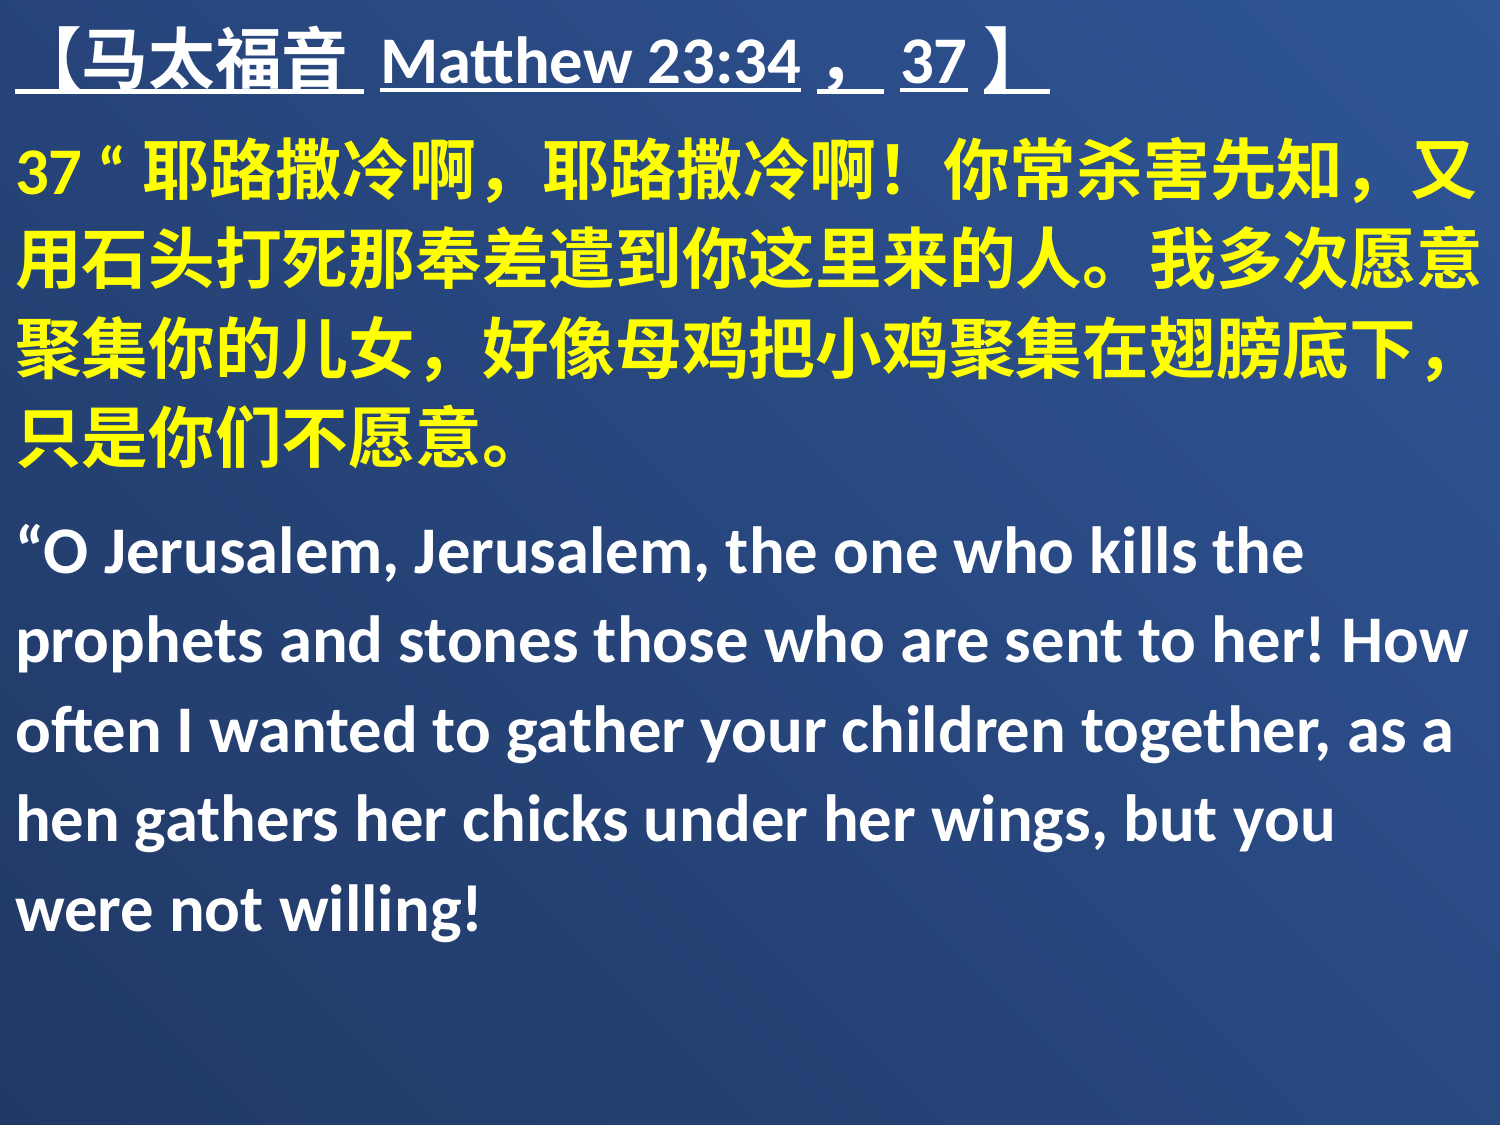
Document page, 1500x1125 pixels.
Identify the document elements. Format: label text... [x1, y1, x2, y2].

subtitle 【马太福音 Matthew 23:34，37】 37 “耶路撒冷啊，耶路撒冷啊！你常杀害先知，又用石头打死那奉差遣到你这里来的人。我多次愿意聚集你的儿女，好像母鸡把小鸡聚集在翅膀底下，只是你们不愿意。 “O Jerusalem, Jerusalem, the one who kills the prophets and stones those who are sent to her! How often I wanted to gather your children together, as a hen gathers her chicks under her wings, but you were not willing! [0, 0, 1500, 1125]
